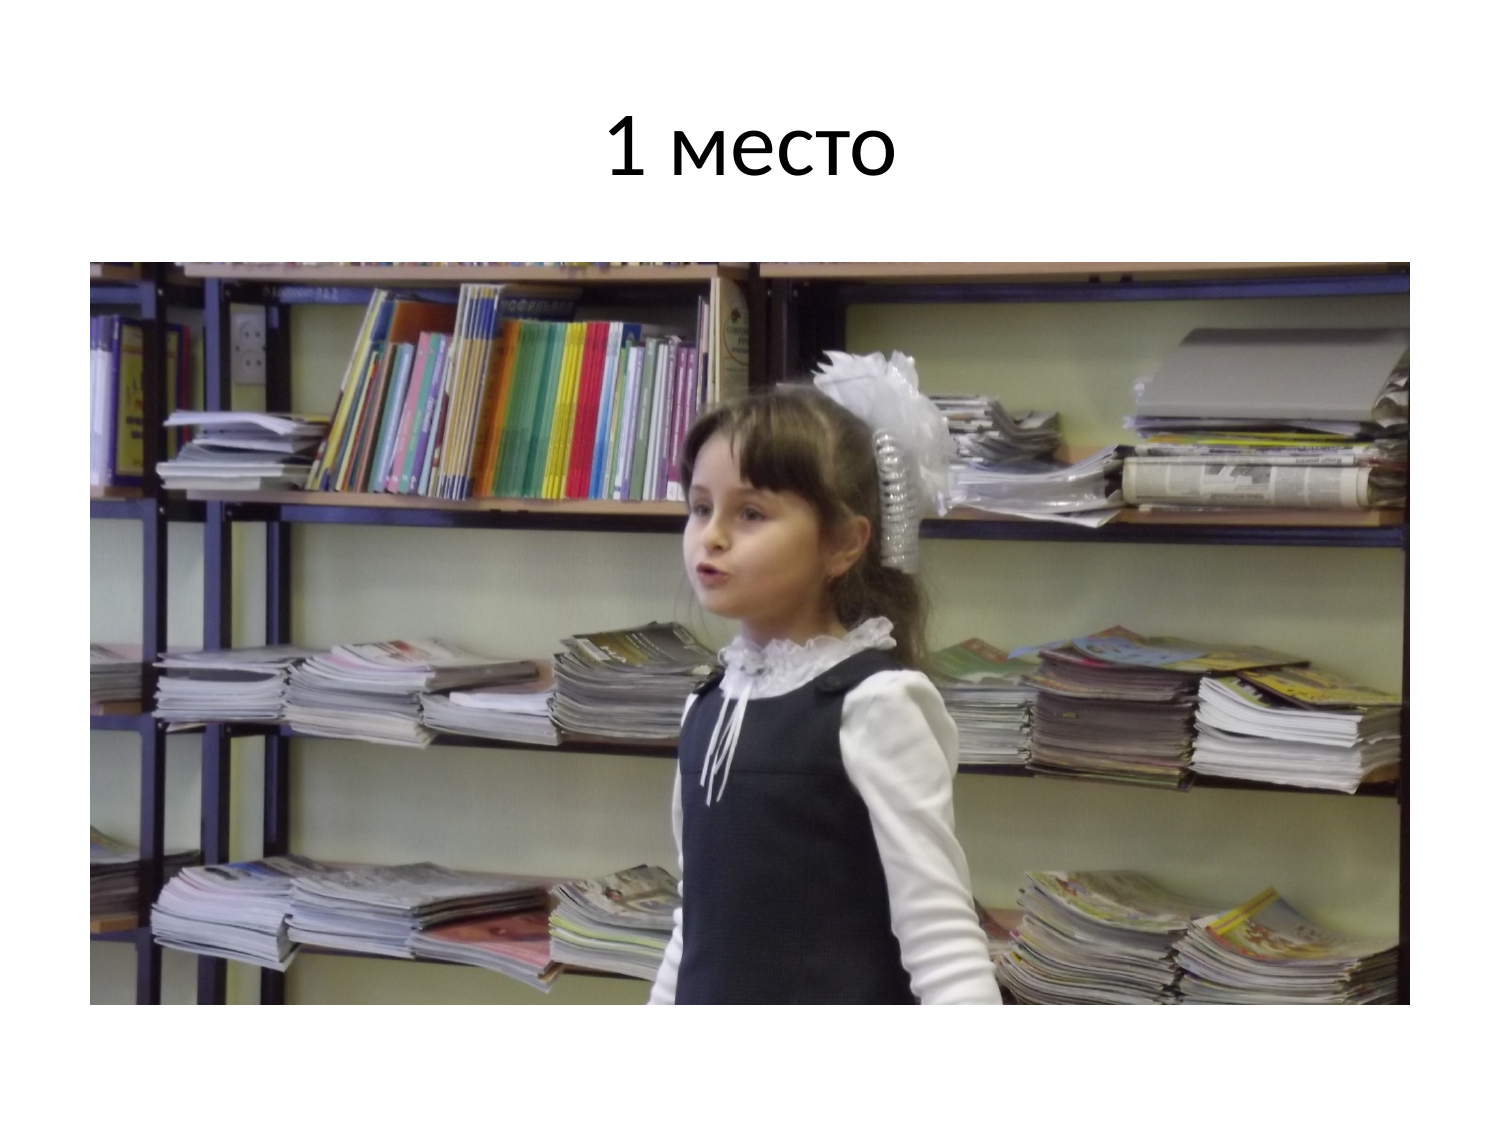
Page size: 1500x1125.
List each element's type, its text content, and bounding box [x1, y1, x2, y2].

title 1 место [75, 45, 1425, 233]
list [89, 262, 1411, 1006]
